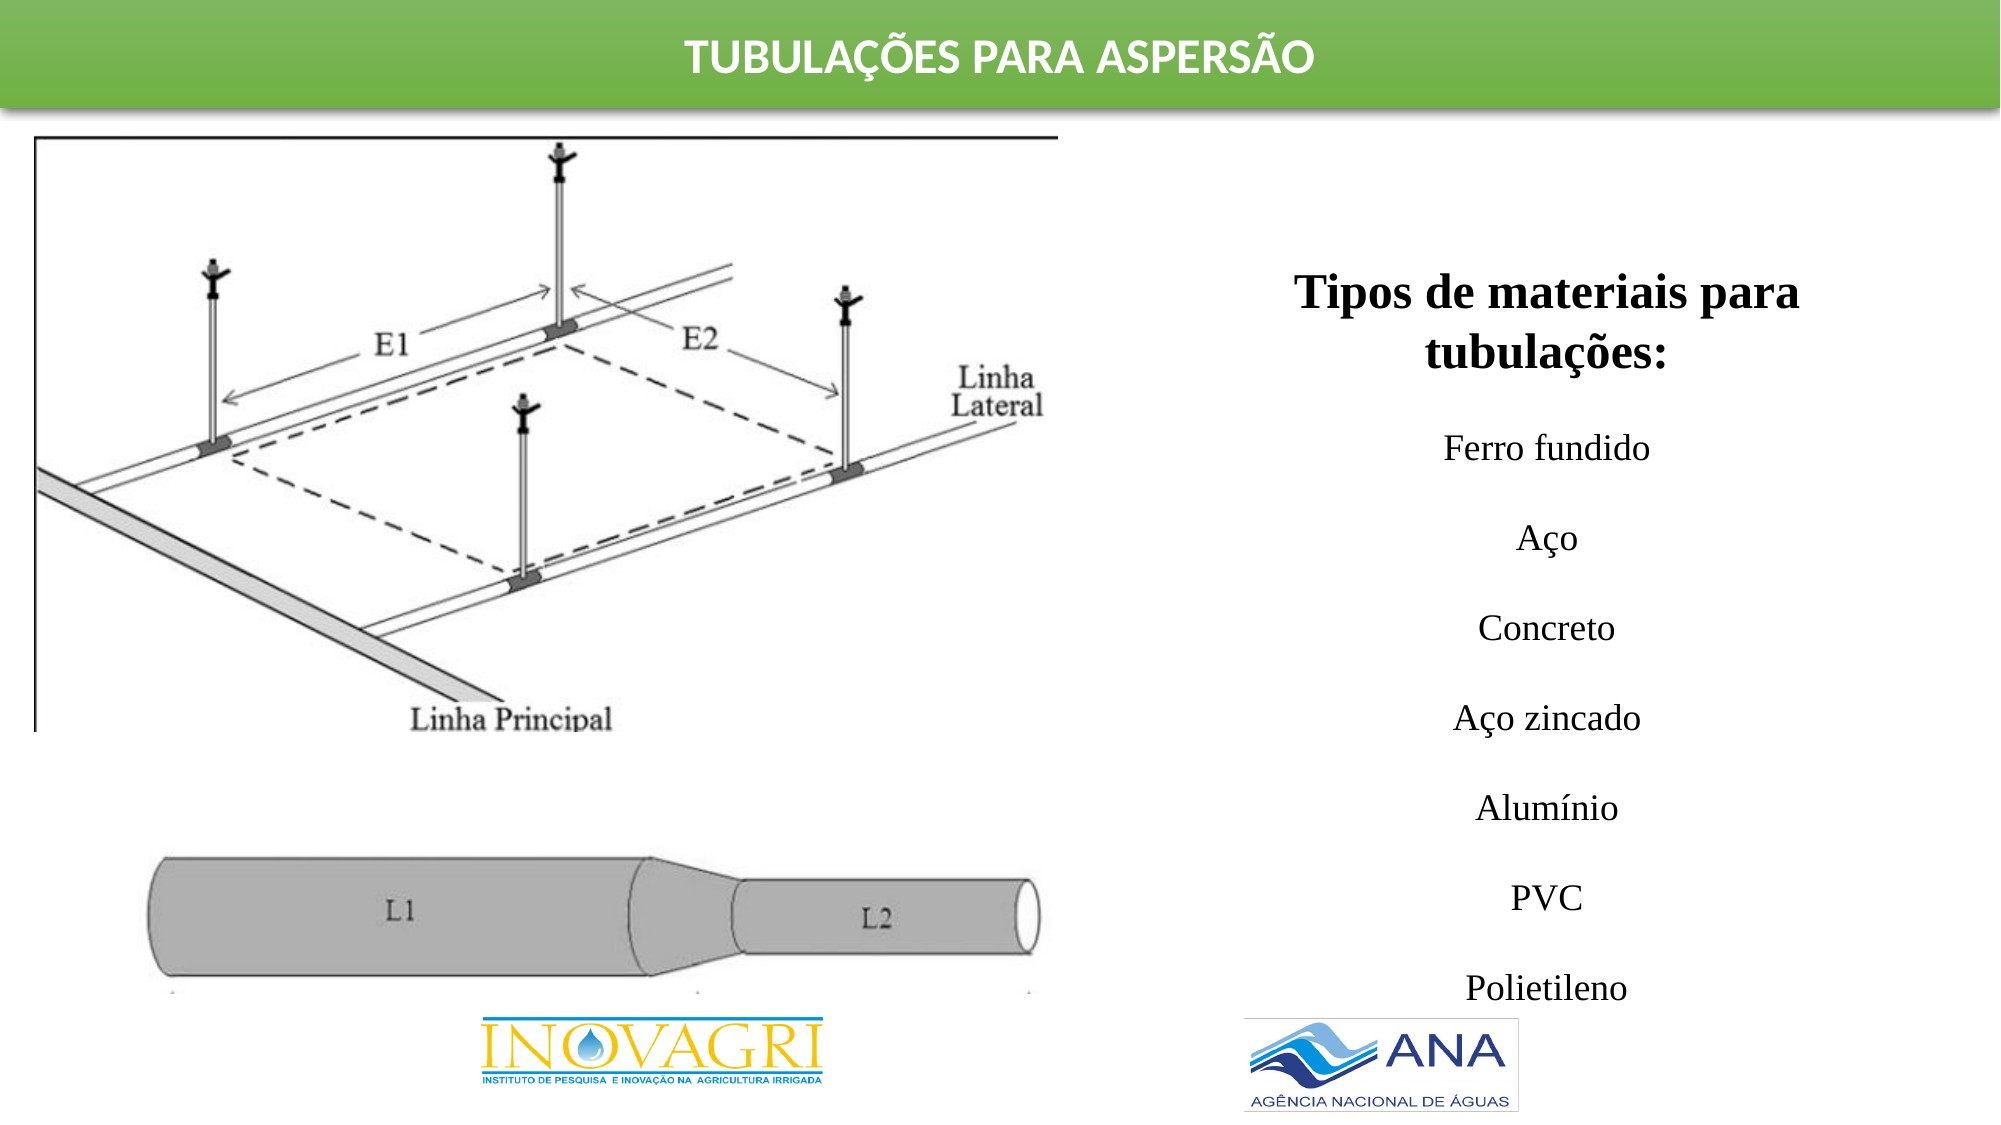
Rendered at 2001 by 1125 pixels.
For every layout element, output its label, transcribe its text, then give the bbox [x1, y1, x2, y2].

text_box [481, 1017, 1519, 1112]
picture [33, 135, 1058, 733]
text_box Tipos de materiais para tubulações: Ferro fundido Aço Concreto Aço zincado Alumínio PVC Polietileno [1170, 250, 1924, 1016]
picture [137, 840, 1058, 994]
text_box TUBULAÇÕES PARA ASPERSÃO [0, 0, 2000, 108]
